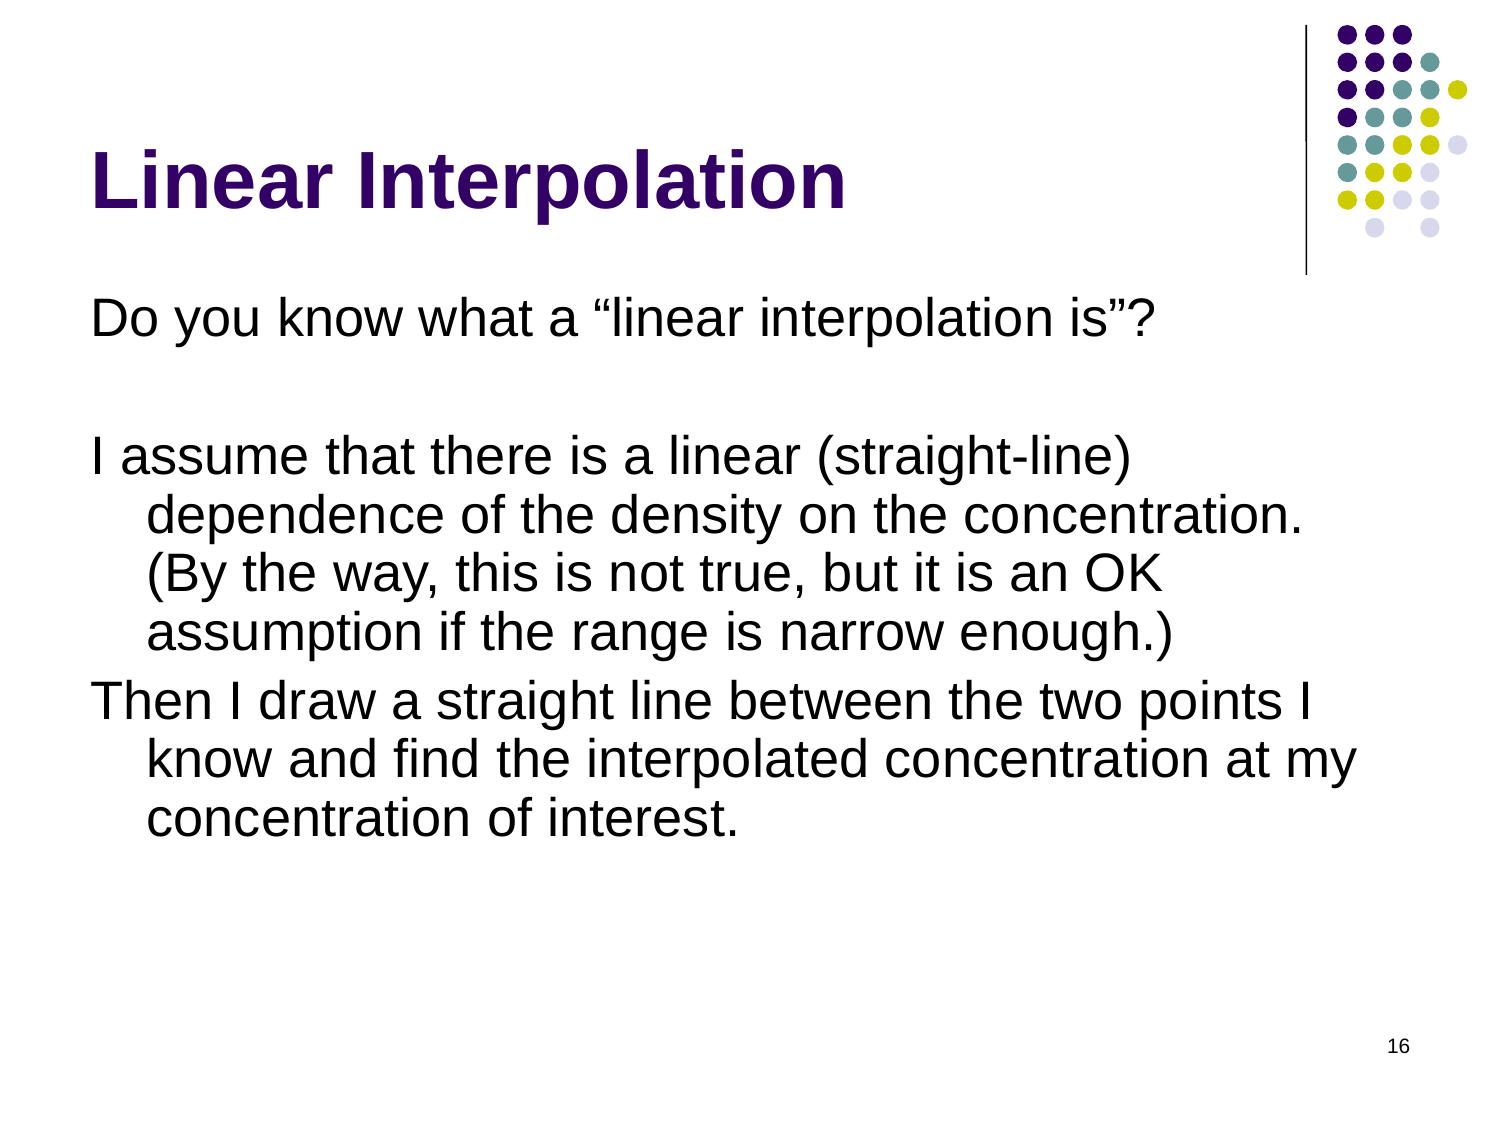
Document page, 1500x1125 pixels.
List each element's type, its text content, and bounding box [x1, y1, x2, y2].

list Do you know what a “linear interpolation is”? I assume that there is a linear (straight-line) dependence of the density on the concentration. (By the way, this is not true, but it is an OK assumption if the range is narrow enough.) Then I draw a straight line between the two points I know and find the interpolated concentration at my concentration of interest. [75, 282, 1425, 1006]
title Linear Interpolation [75, 20, 1313, 233]
slide_number 16 [1074, 1025, 1425, 1100]
